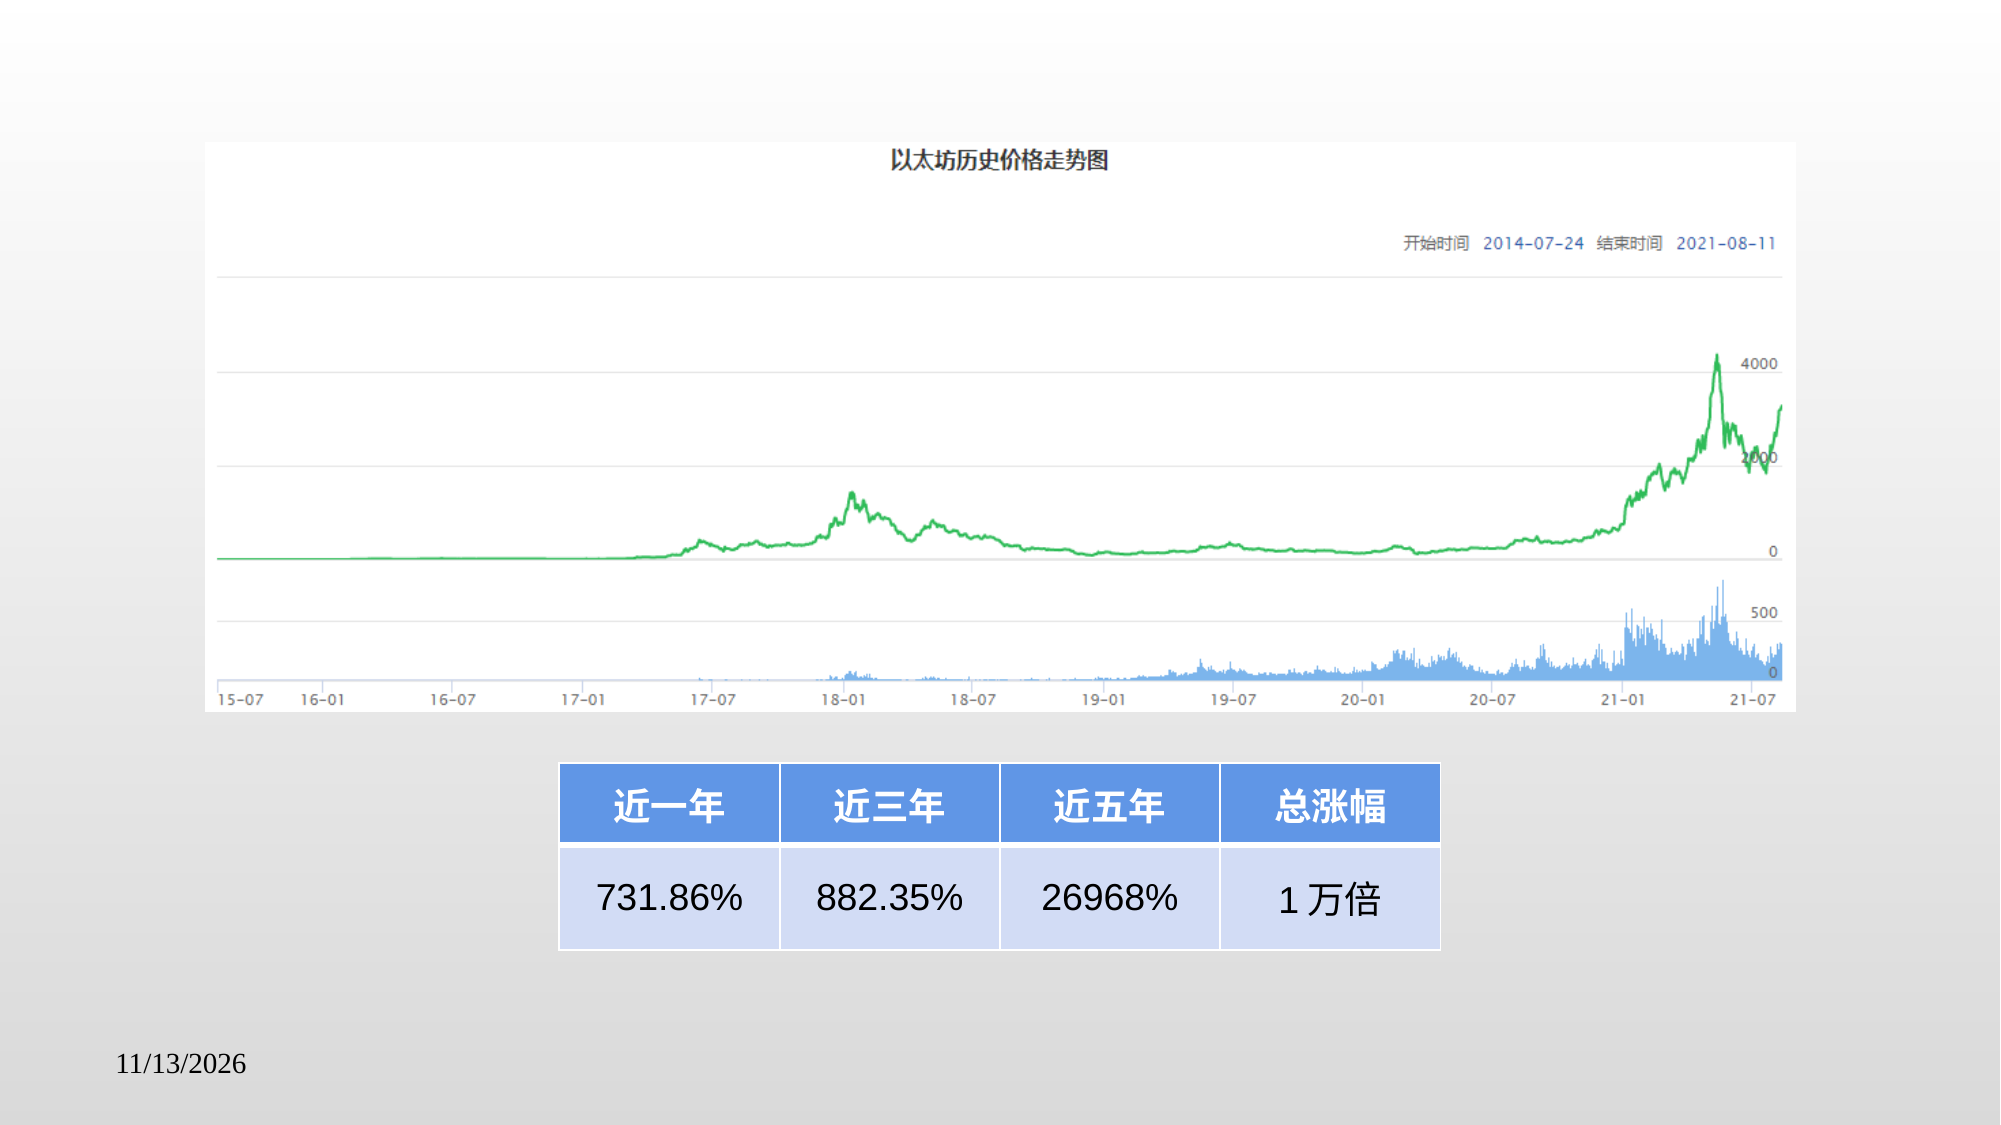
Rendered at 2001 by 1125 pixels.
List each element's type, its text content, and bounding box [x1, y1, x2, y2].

table_header 近三年 [781, 764, 999, 842]
table_cell 1万倍 [1221, 848, 1440, 949]
table_header 近一年 [560, 764, 779, 842]
table_header 总涨幅 [1221, 764, 1440, 842]
table_cell 26968% [1001, 848, 1219, 949]
picture [205, 141, 1796, 712]
table_header 近五年 [1001, 764, 1219, 842]
slide_number [100, 1035, 544, 1088]
table_cell 731.86% [560, 848, 779, 949]
table_cell 882.35% [781, 848, 999, 949]
